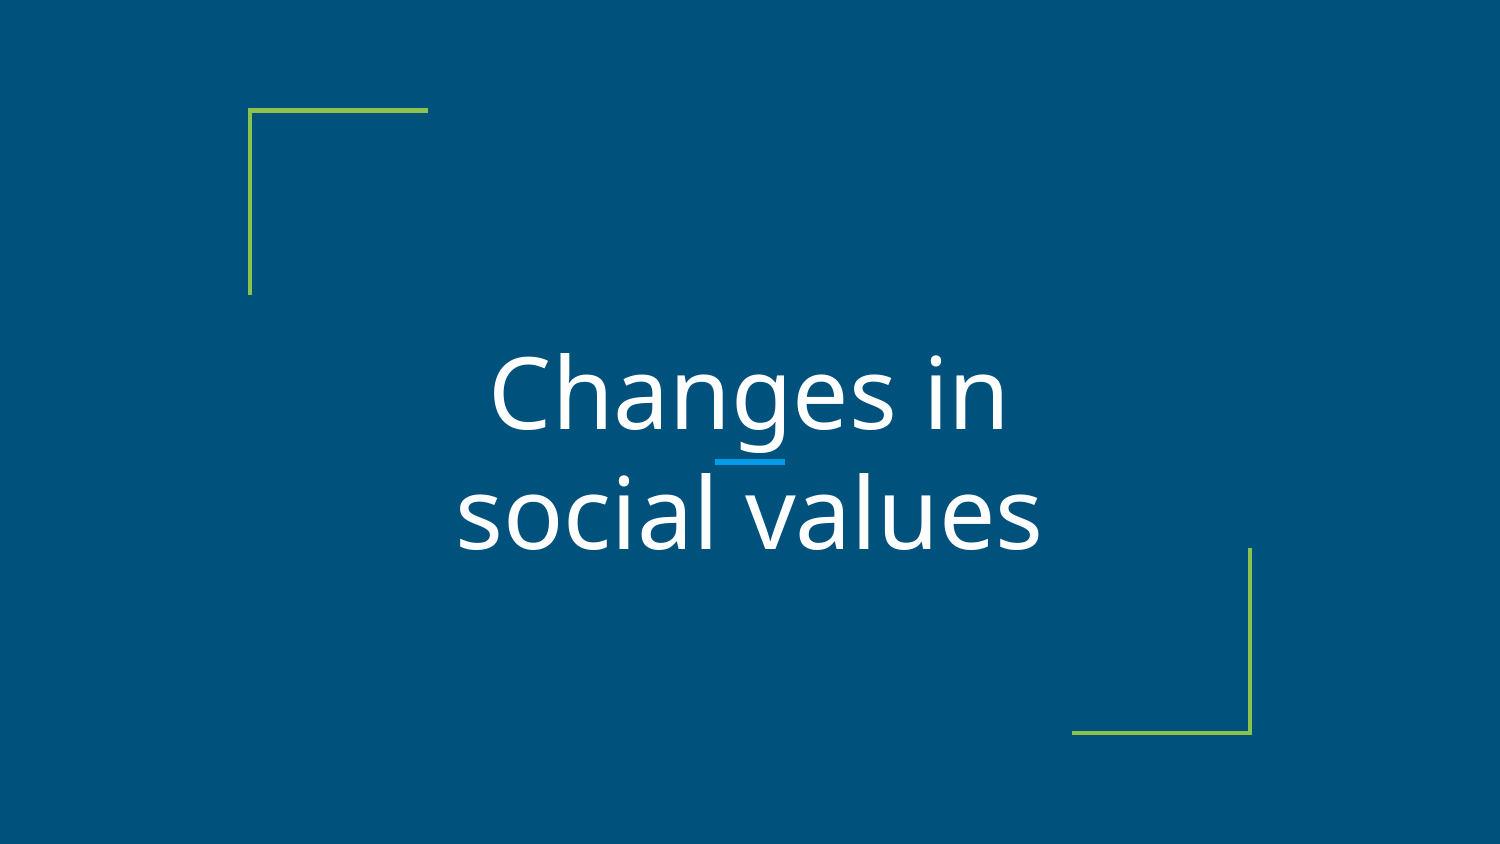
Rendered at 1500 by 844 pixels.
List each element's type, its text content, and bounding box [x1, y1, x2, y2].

title Changes in social values [275, 345, 1225, 585]
